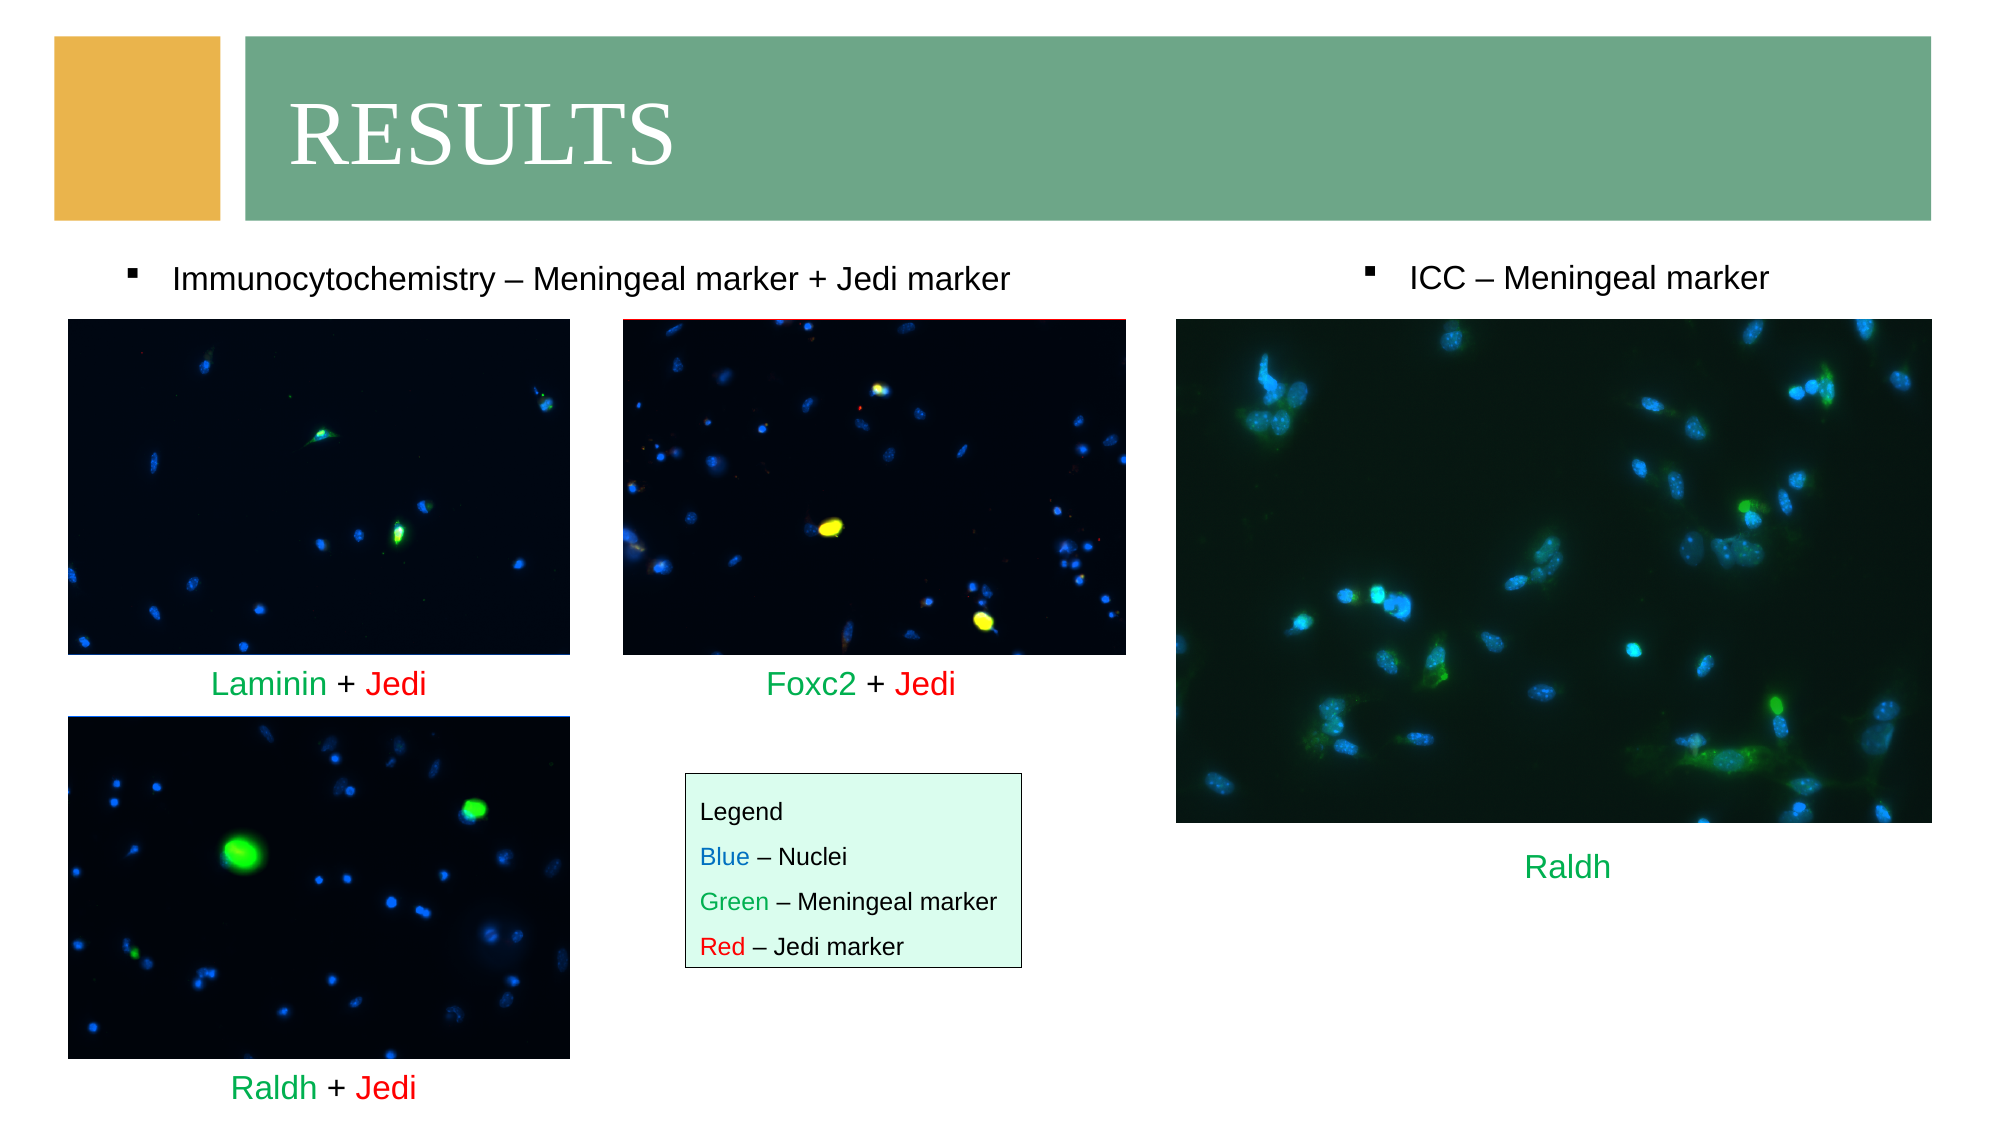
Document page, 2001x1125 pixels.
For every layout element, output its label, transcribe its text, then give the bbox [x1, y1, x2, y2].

text_box Immunocytochemistry – Meningeal marker + Jedi marker [110, 250, 1138, 305]
picture [68, 319, 570, 655]
text_box Laminin + Jedi [196, 655, 454, 710]
picture [623, 319, 1126, 655]
picture [1176, 319, 1932, 823]
text_box Raldh + Jedi [215, 1059, 448, 1114]
text_box Legend Blue – Nuclei Green – Meningeal marker Red – Jedi marker [685, 773, 1022, 968]
picture [68, 716, 570, 1059]
text_box ICC – Meningeal marker [1347, 248, 1789, 304]
text_box Raldh [1509, 837, 1627, 893]
text_box Foxc2 + Jedi [751, 655, 1010, 710]
text_box [666, 716, 899, 776]
text_box [53, 35, 221, 222]
text_box RESULTS [245, 36, 1932, 221]
